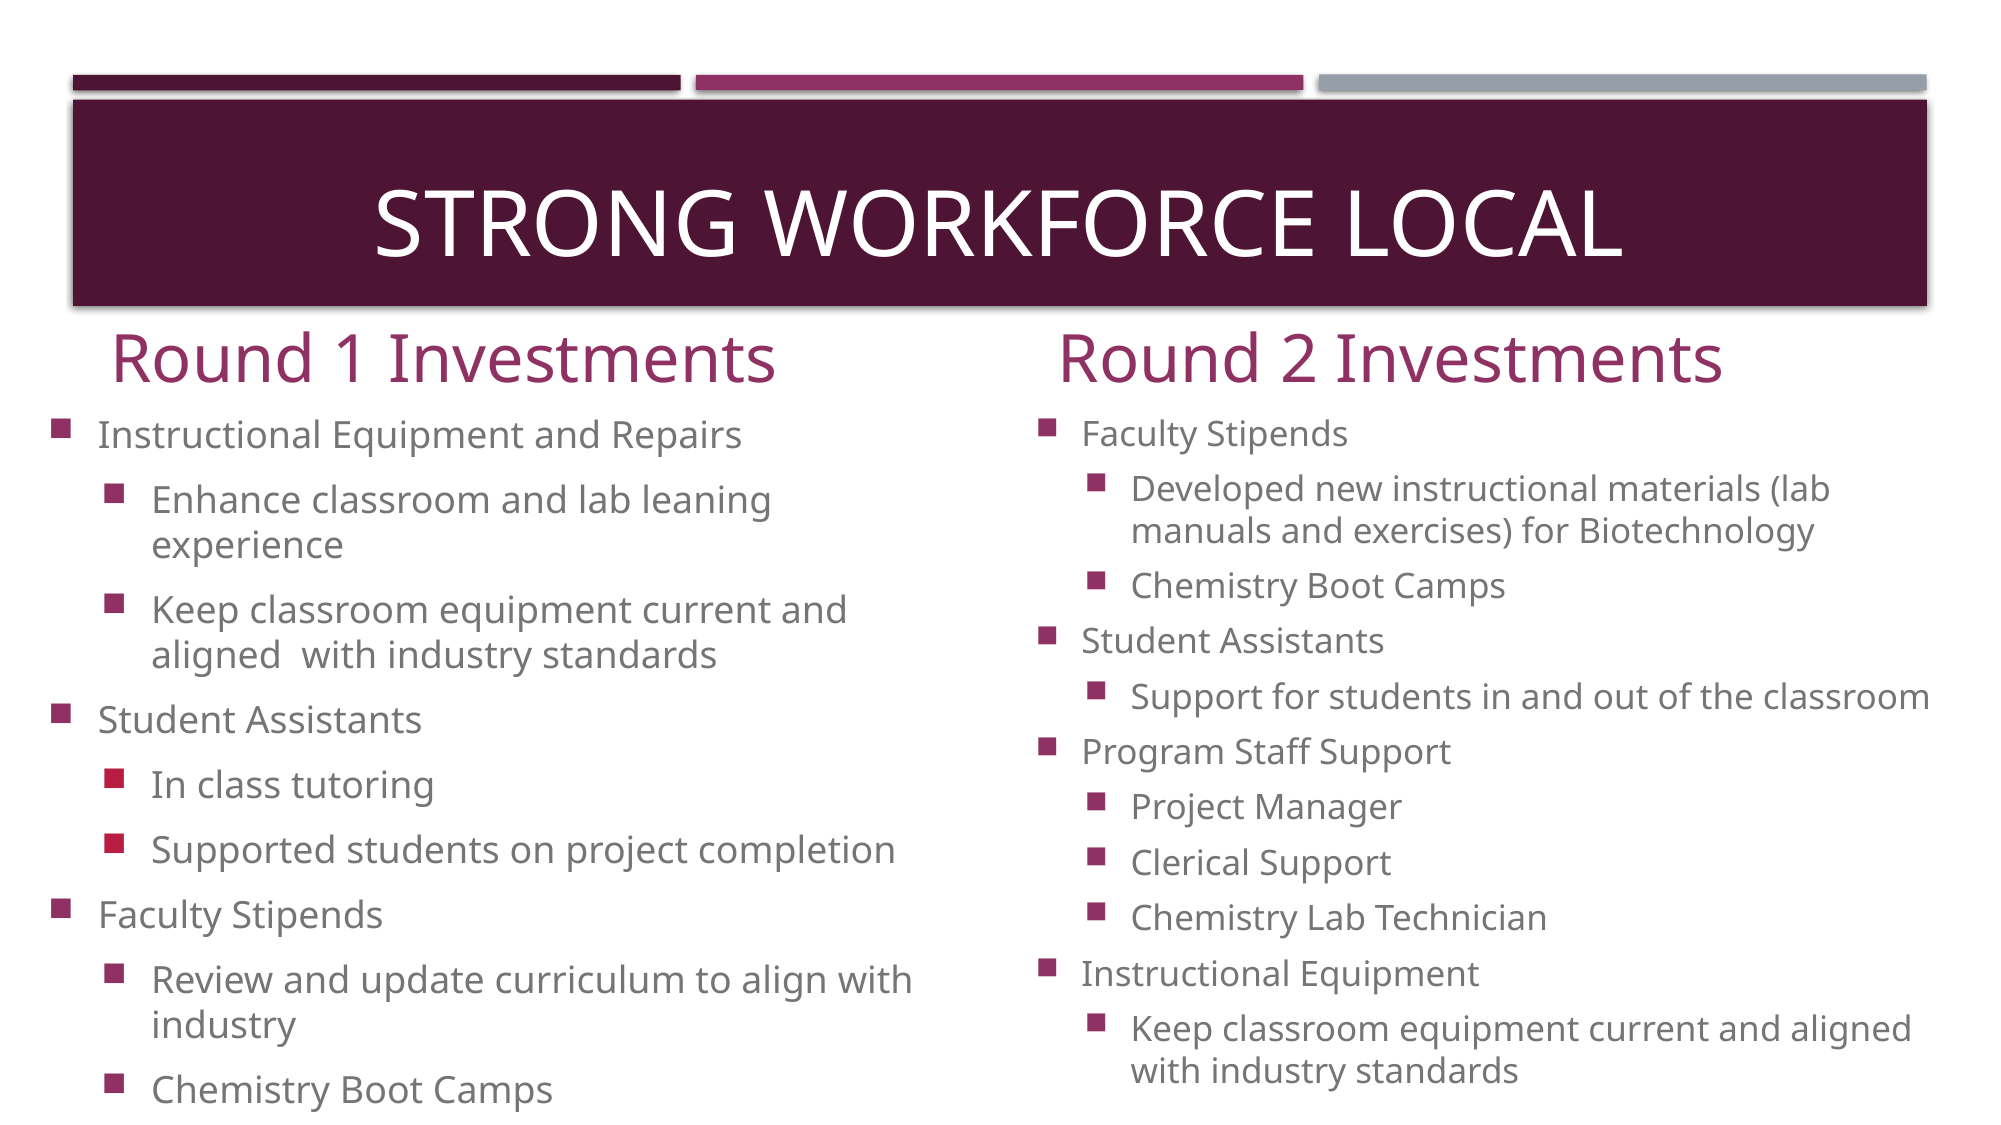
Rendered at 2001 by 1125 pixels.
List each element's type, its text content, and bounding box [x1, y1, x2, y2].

list Instructional Equipment and Repairs Enhance classroom and lab leaning experience Keep classroom equipment current and aligned with industry standards Student Assistants In class tutoring Supported students on project completion Faculty Stipends Review and update curriculum to align with industry Chemistry Boot Camps Outreach Events [32, 403, 980, 1101]
list Round 1 Investments [95, 335, 980, 403]
list Round 2 Investments [1042, 335, 1905, 403]
title Strong workforce local [95, 119, 1905, 282]
list Faculty Stipends Developed new instructional materials (lab manuals and exercises) for Biotechnology Chemistry Boot Camps Student Assistants Support for students in and out of the classroom Program Staff Support Project Manager Clerical Support Chemistry Lab Technician Instructional Equipment Keep classroom equipment current and aligned with industry standards [1019, 403, 1955, 1116]
